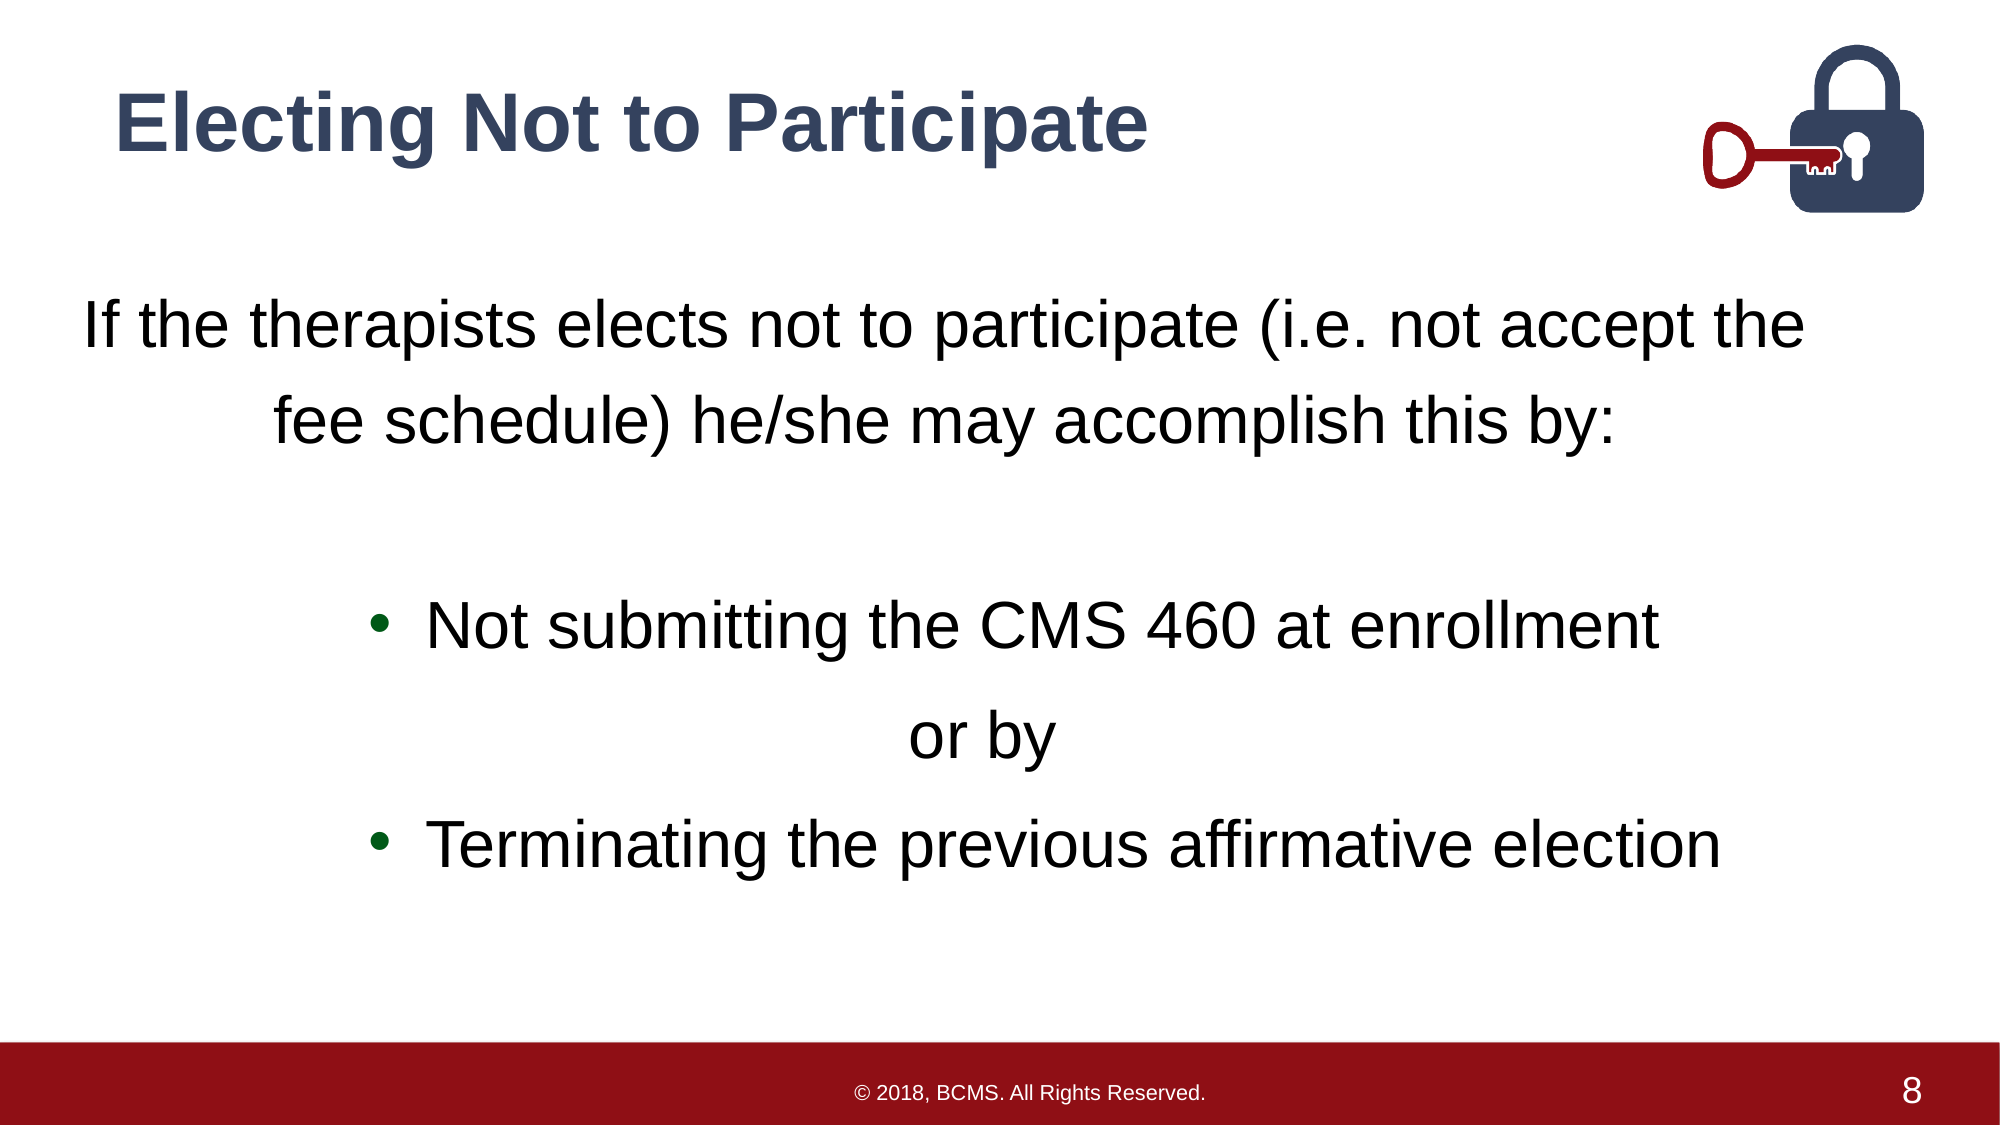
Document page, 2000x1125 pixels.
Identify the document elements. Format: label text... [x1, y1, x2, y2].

title Electing Not to Participate [99, 24, 1924, 213]
list If the therapists elects not to participate (i.e. not accept the fee schedule) he/she may accomplish this by: Not submitting the CMS 460 at enrollment or by Terminating the previous affirmative election [33, 257, 1858, 973]
